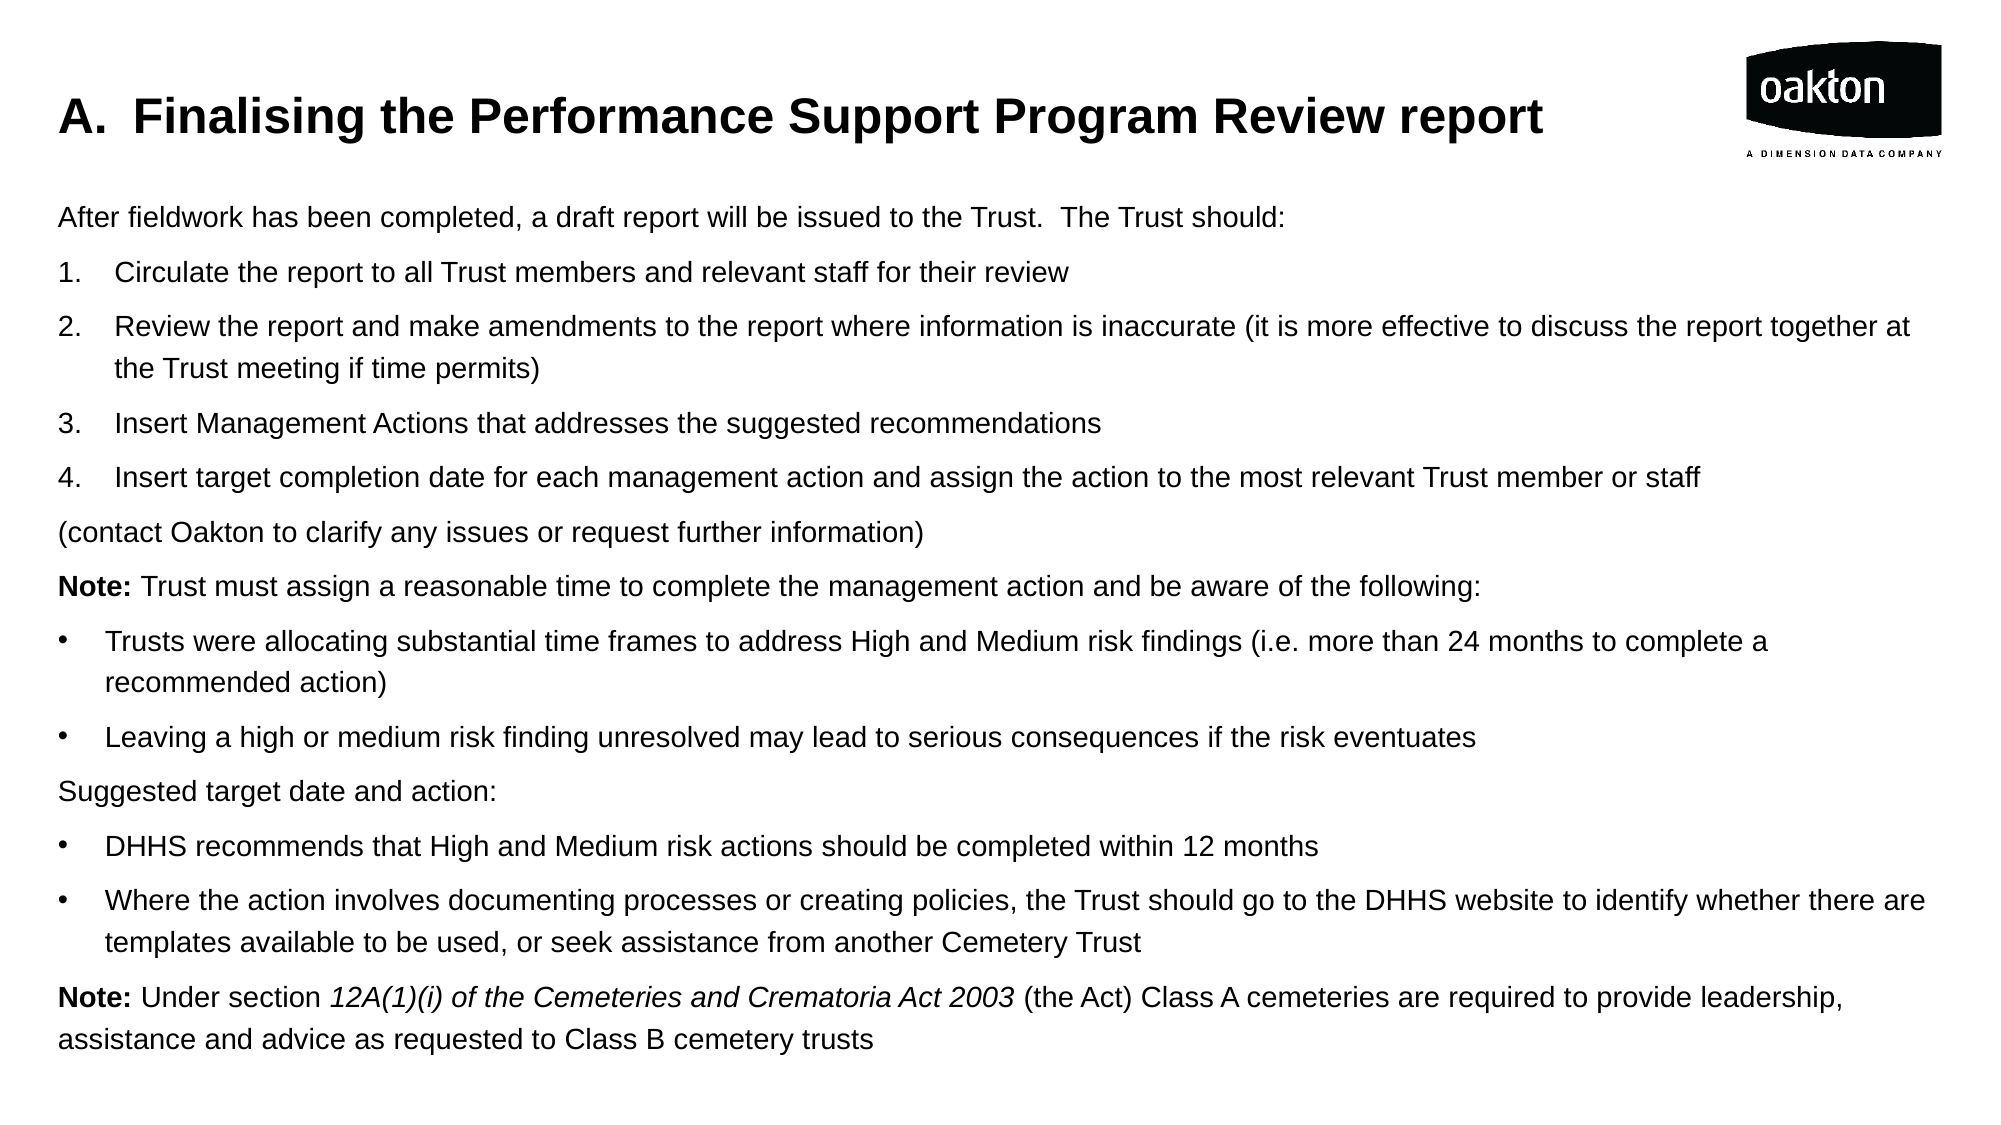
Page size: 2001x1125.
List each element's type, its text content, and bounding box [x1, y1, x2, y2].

title Finalising the Performance Support Program Review report [43, 29, 1725, 184]
list After fieldwork has been completed, a draft report will be issued to the Trust. The Trust should: Circulate the report to all Trust members and relevant staff for their review Review the report and make amendments to the report where information is inaccurate (it is more effective to discuss the report together at the Trust meeting if time permits) Insert Management Actions that addresses the suggested recommendations Insert target completion date for each management action and assign the action to the most relevant Trust member or staff (contact Oakton to clarify any issues or request further information) Note: Trust must assign a reasonable time to complete the management action and be aware of the following: Trusts were allocating substantial time frames to address High and Medium risk findings (i.e. more than 24 months to complete a recommended action) Leaving a high or medium risk finding unresolved may lead to serious consequences if the risk eventuates Suggested target date and action: DHHS recommends that High and Medium risk actions should be completed within 12 months Where the action involves documenting processes or creating policies, the Trust should go to the DHHS website to identify whether there are templates available to be used, or seek assistance from another Cemetery Trust Note: Under section 12A(1)(i) of the Cemeteries and Crematoria Act 2003 (the Act) Class A cemeteries are required to provide leadership, assistance and advice as requested to Class B cemetery trusts [43, 184, 1944, 1059]
picture [1743, 38, 1945, 159]
